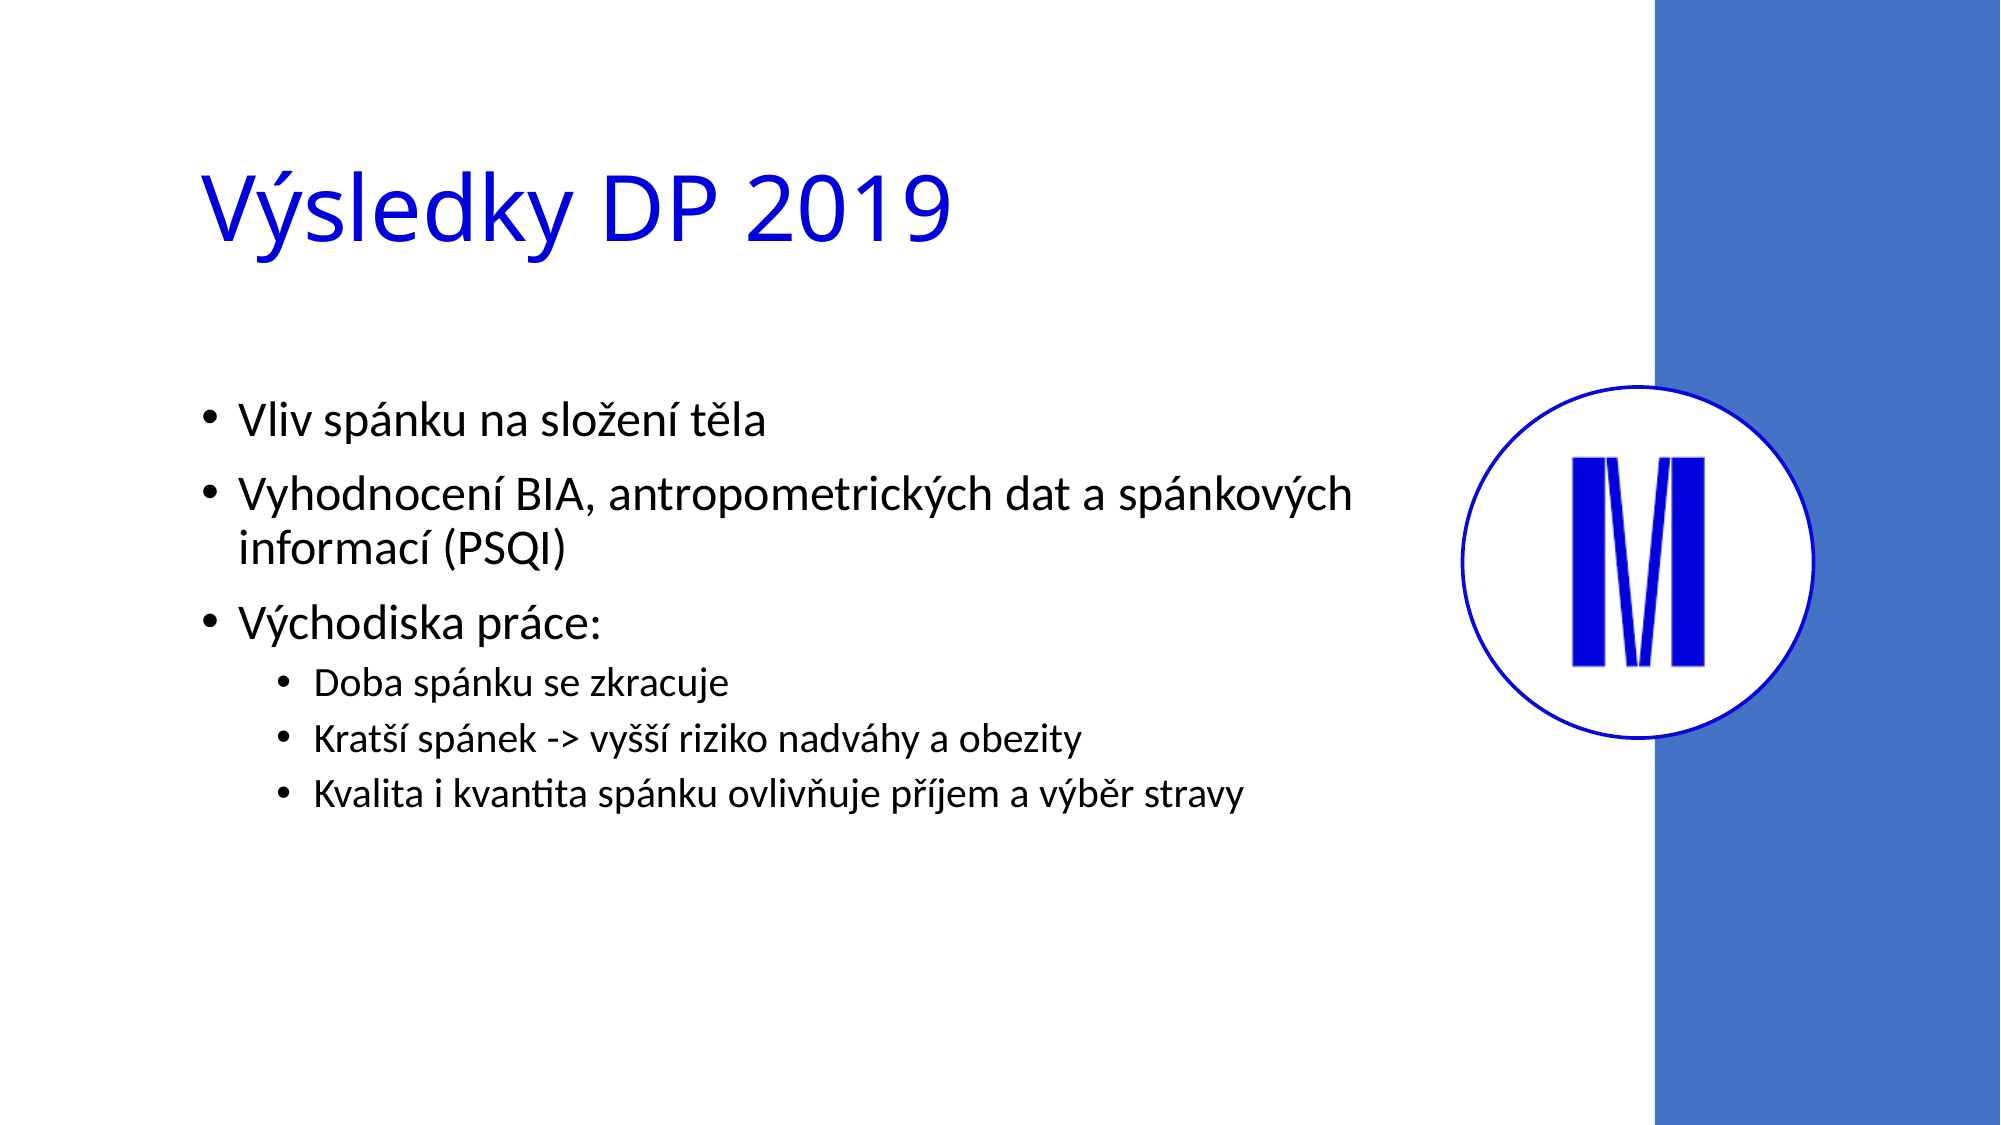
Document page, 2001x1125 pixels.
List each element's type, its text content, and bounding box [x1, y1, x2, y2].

text_box [1461, 481, 1481, 644]
text_box [1654, 0, 2000, 1125]
picture [1481, 405, 1796, 720]
title Výsledky DP 2019 [186, 102, 1413, 321]
text_box [1796, 483, 1815, 642]
text_box [1558, 720, 1718, 740]
text_box [1558, 385, 1718, 405]
list Vliv spánku na složení těla Vyhodnocení BIA, antropometrických dat a spánkových informací (PSQI) Východiska práce: Doba spánku se zkracuje Kratší spánek -> vyšší riziko nadváhy a obezity Kvalita i kvantita spánku ovlivňuje příjem a výběr stravy [186, 373, 1413, 1061]
